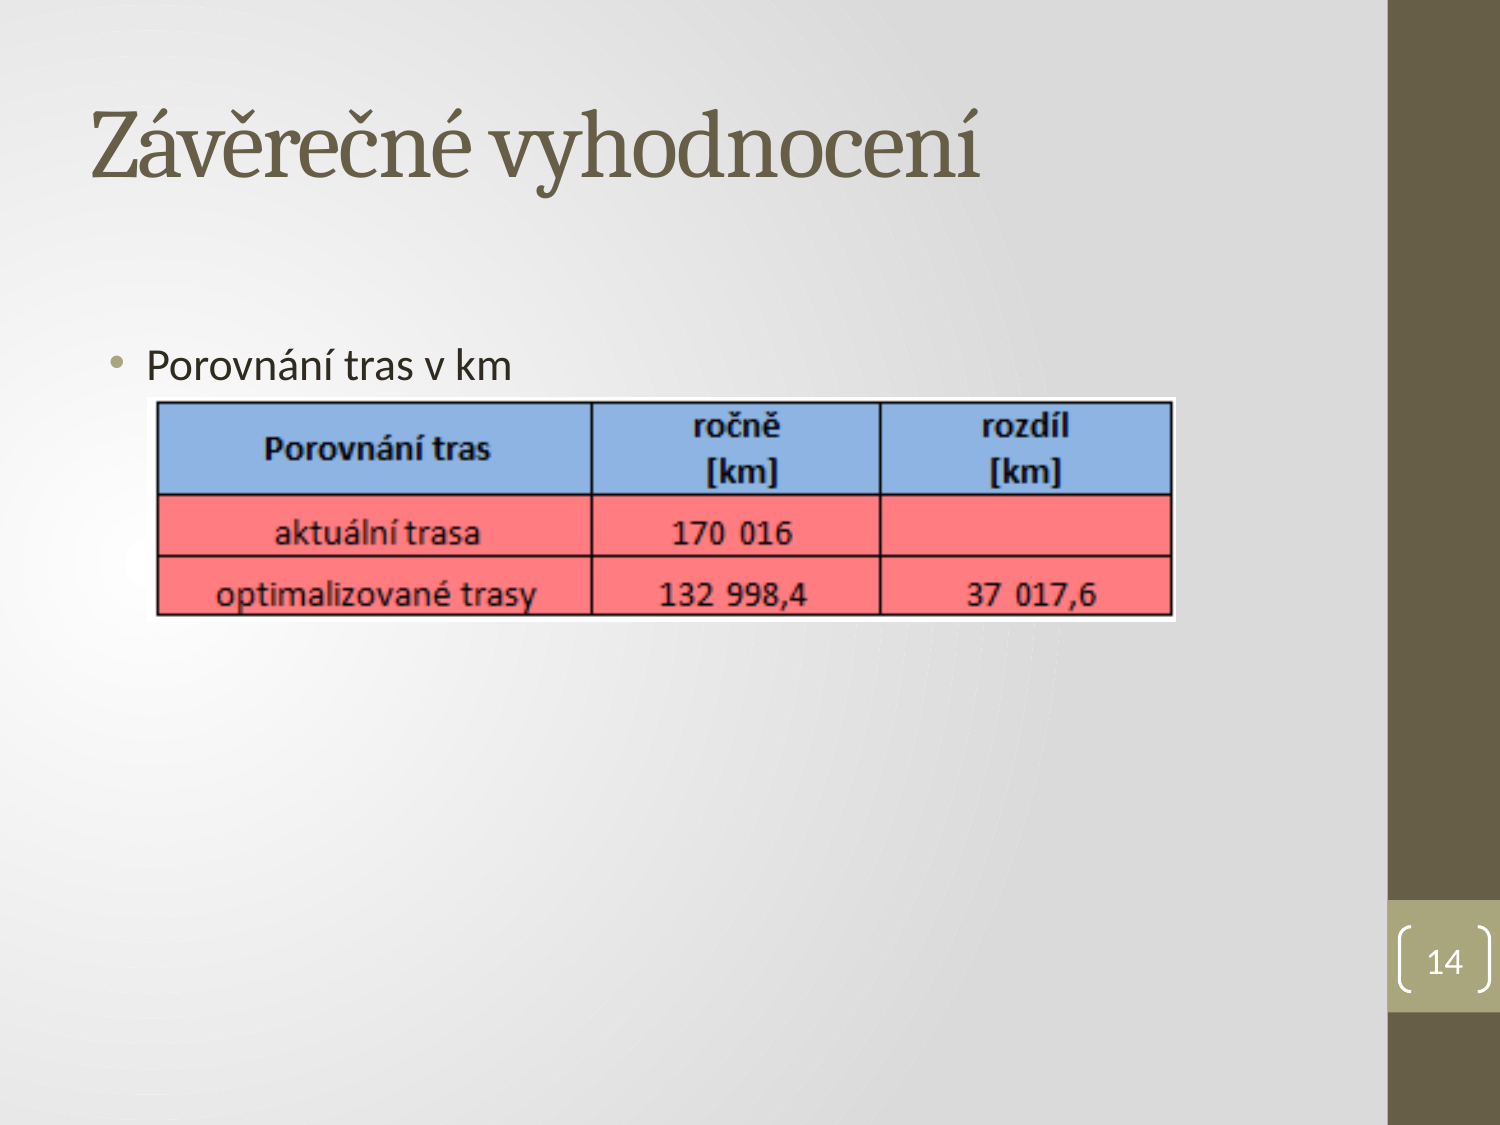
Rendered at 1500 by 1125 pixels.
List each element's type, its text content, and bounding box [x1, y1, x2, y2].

picture [146, 396, 1176, 622]
list Porovnání tras v km [75, 262, 1325, 1050]
slide_number 14 [1397, 925, 1492, 994]
title Závěrečné vyhodnocení [75, 45, 1325, 233]
